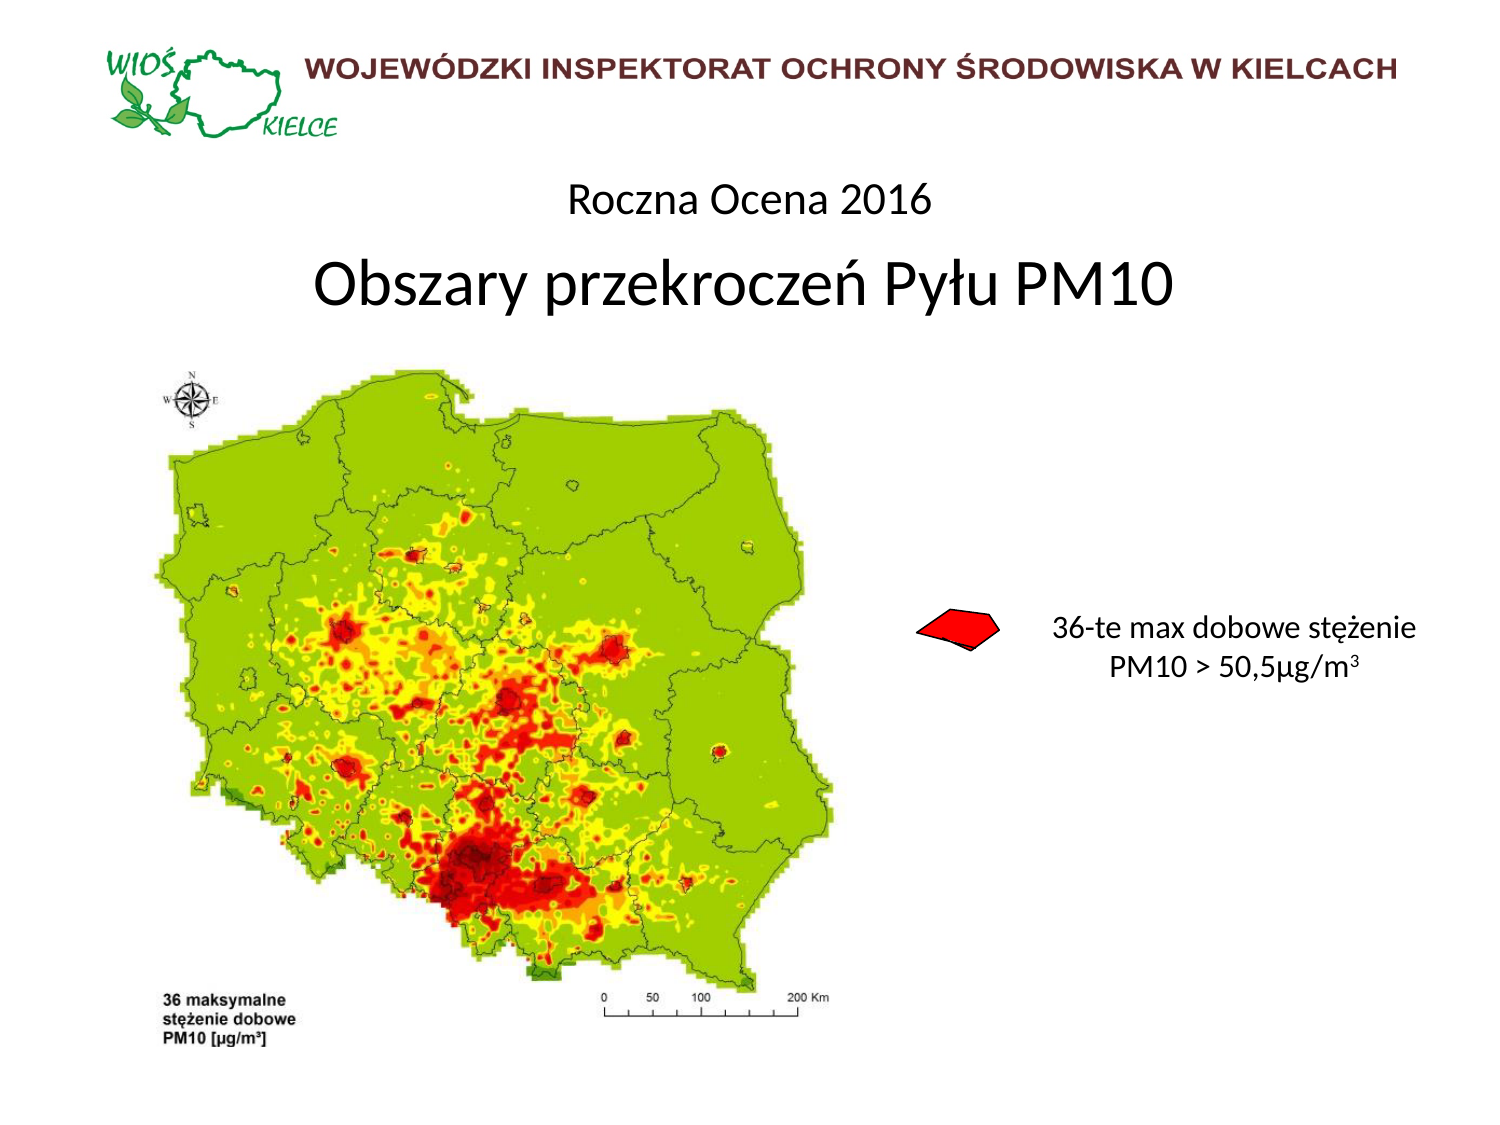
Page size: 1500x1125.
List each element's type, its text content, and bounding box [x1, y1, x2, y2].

picture [147, 361, 849, 1048]
picture [100, 42, 1396, 142]
text_box [915, 608, 998, 652]
text_box Obszary przekroczeń Pyłu PM10 [64, 231, 1424, 338]
subtitle Roczna Ocena 2016 [64, 160, 1436, 232]
text_box 36-te max dobowe stężenie PM10 > 50,5µg/m3 [998, 597, 1471, 693]
